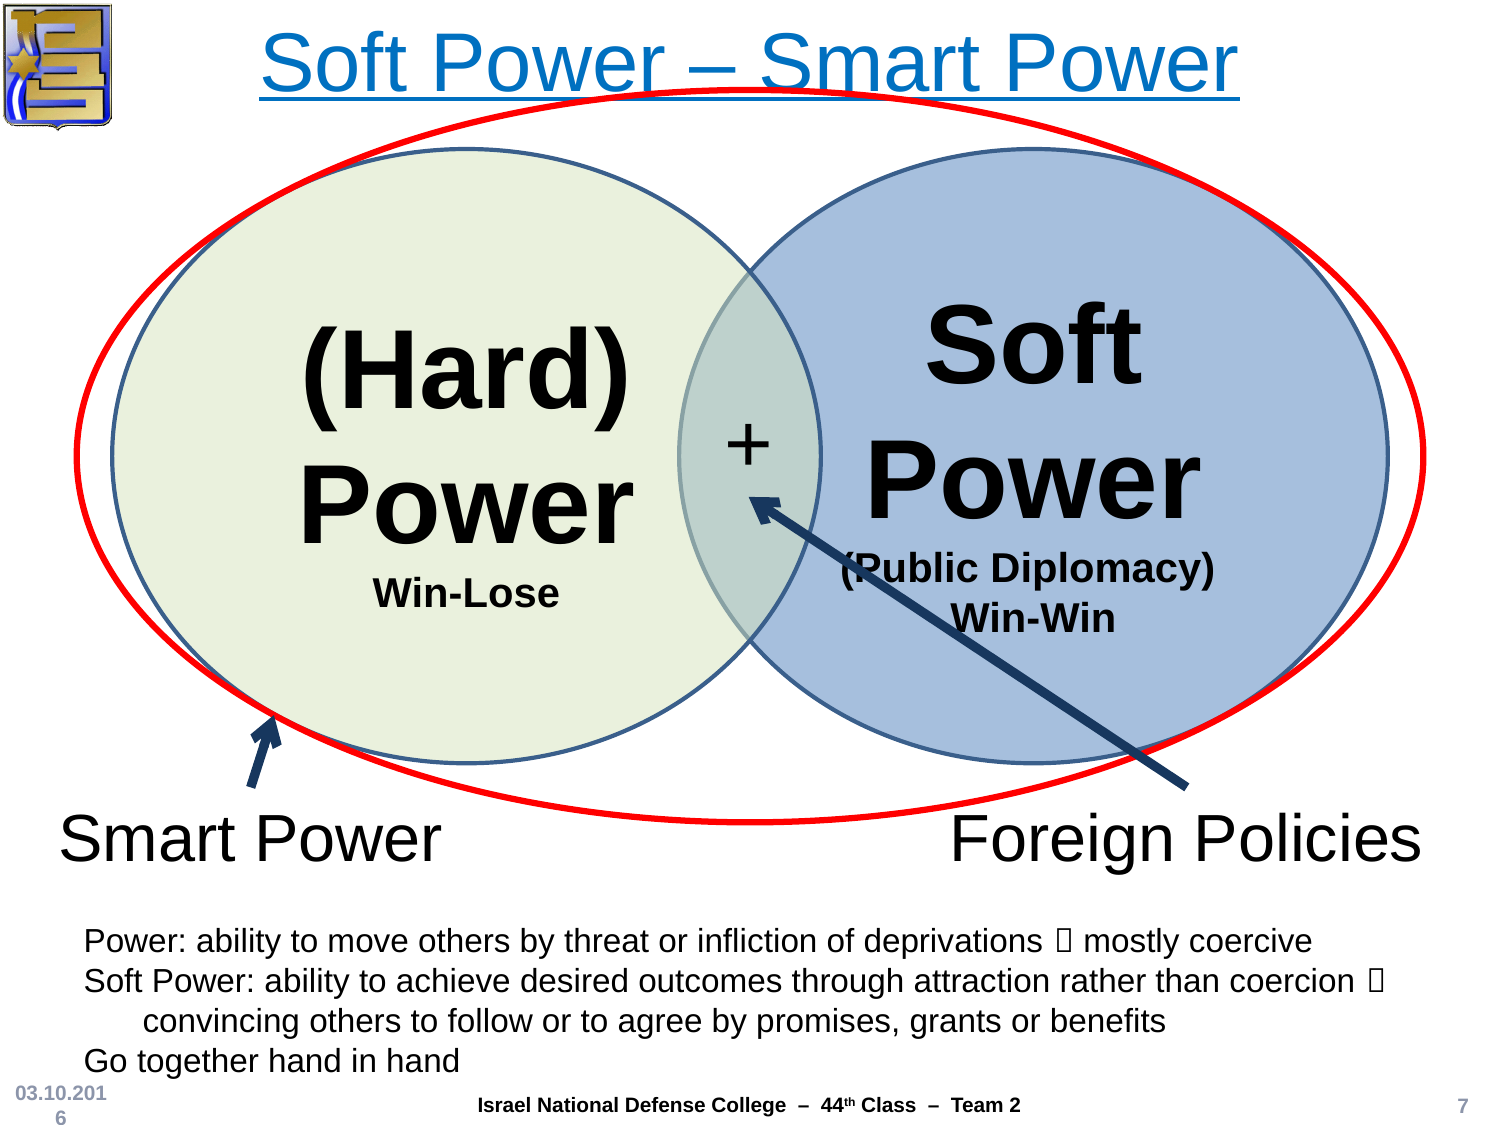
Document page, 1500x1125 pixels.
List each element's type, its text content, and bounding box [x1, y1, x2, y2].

text_box Foreign Policies [934, 787, 1426, 883]
text_box [74, 87, 1426, 825]
picture [1, 1, 113, 132]
text_box Power: ability to move others by threat or infliction of deprivations  mostly coercive Soft Power: ability to achieve desired outcomes through attraction rather than coercion  convincing others to follow or to agree by promises, grants or benefits Go together hand in hand [123, 912, 1426, 1087]
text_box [250, 714, 275, 788]
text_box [748, 497, 1188, 788]
slide_number 7 [1426, 770, 1500, 1125]
title Soft Power – Smart Power [238, 0, 1261, 160]
text_box Smart Power [42, 787, 459, 883]
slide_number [0, 770, 123, 1125]
